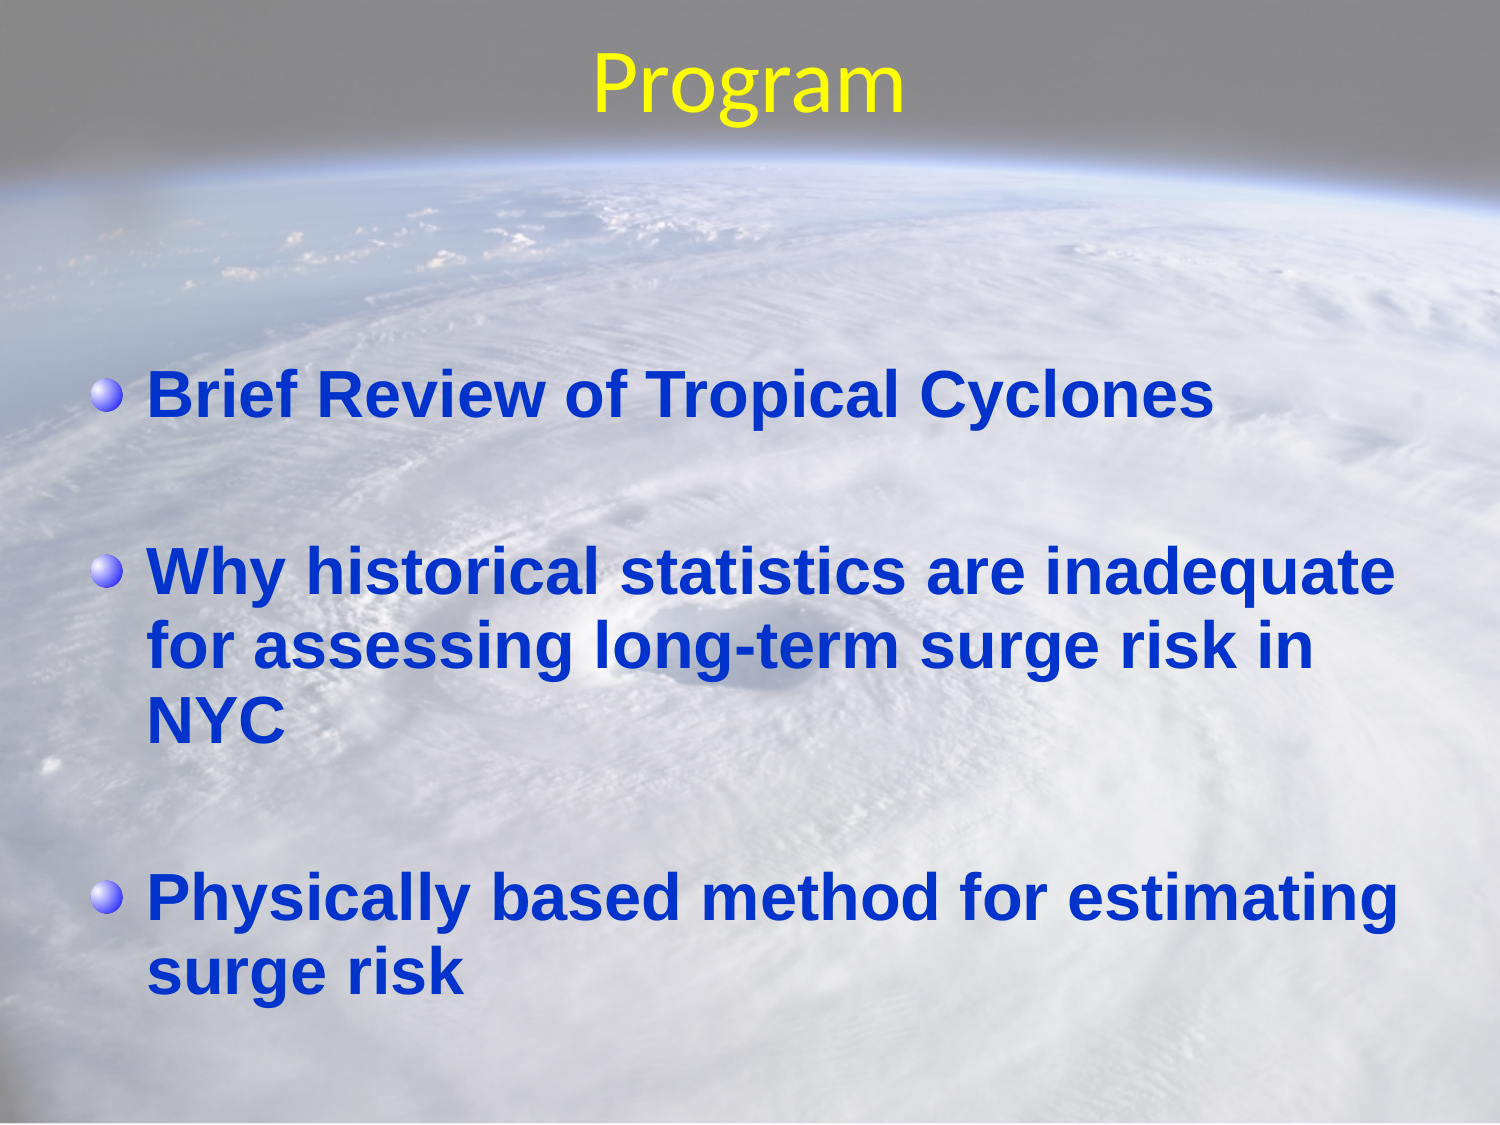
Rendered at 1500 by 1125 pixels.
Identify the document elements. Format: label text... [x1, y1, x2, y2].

title Program [74, 24, 1426, 156]
list Brief Review of Tropical Cyclones Why historical statistics are inadequate for assessing long-term surge risk in NYC Physically based method for estimating surge risk [74, 349, 1426, 1026]
picture [0, 0, 1500, 1125]
